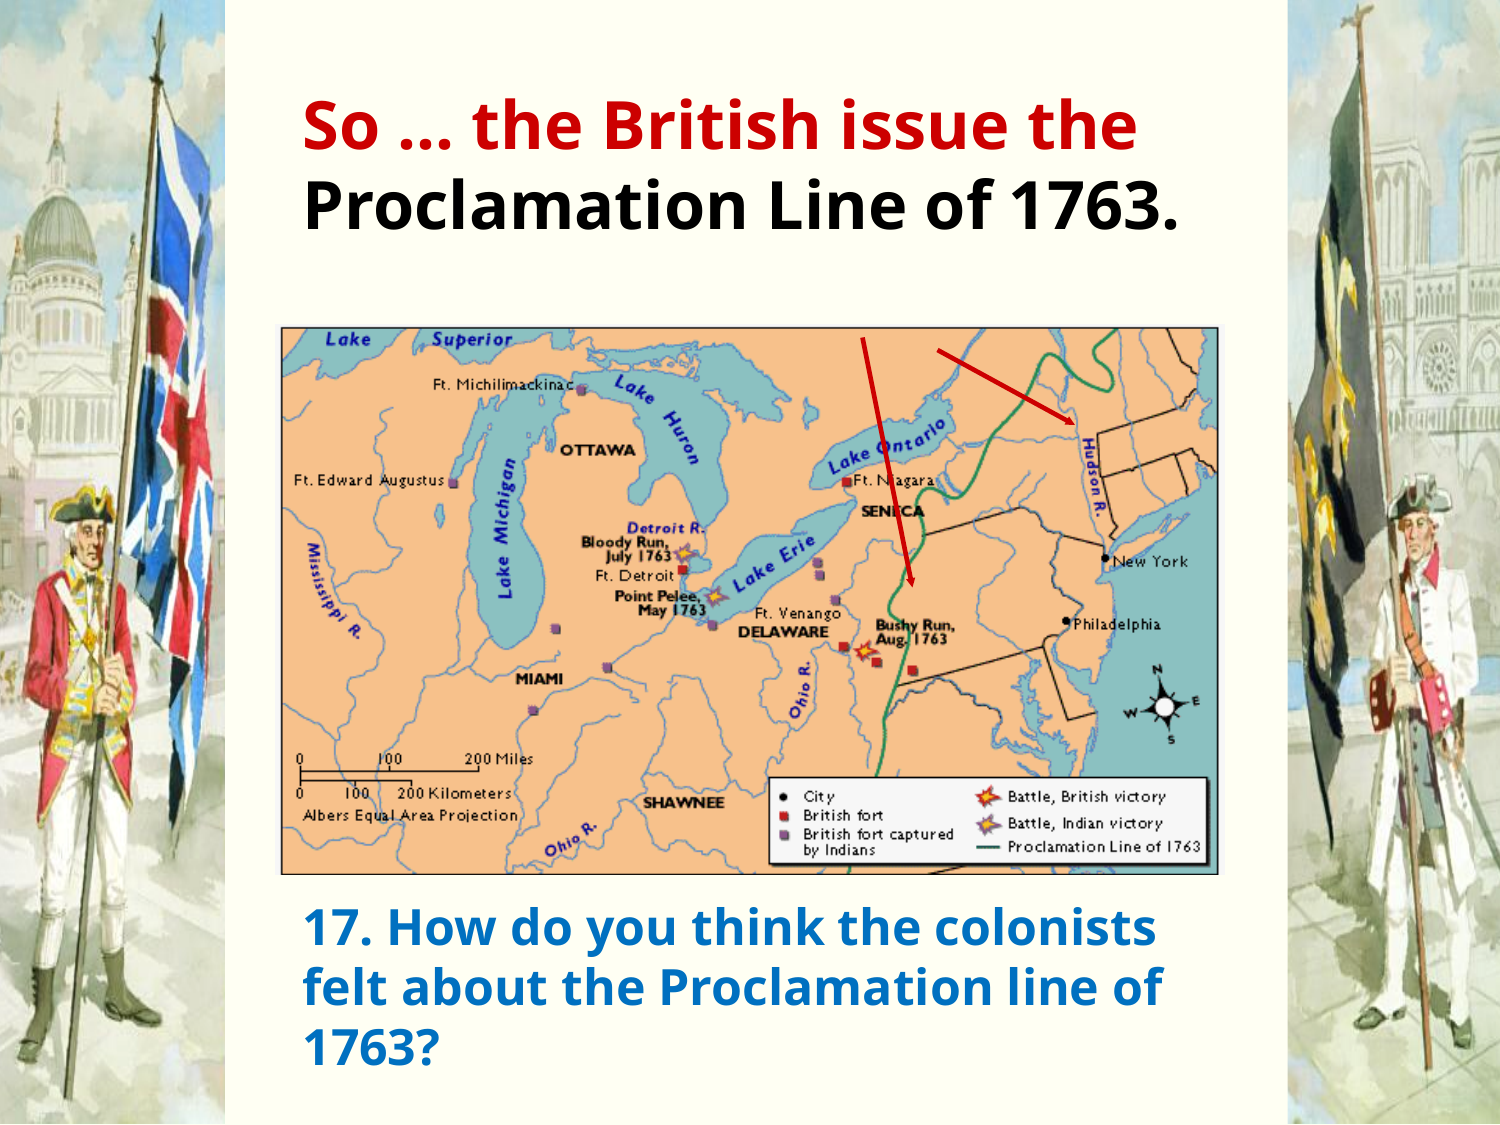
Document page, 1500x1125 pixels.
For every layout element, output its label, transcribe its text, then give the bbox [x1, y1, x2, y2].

picture [274, 324, 1226, 876]
text_box So … the British issue the Proclamation Line of 1763. [287, 74, 1225, 250]
picture [0, 0, 225, 1124]
picture [1287, 0, 1500, 1124]
text_box 17. How do you think the colonists felt about the Proclamation line of 1763? [287, 887, 1213, 1083]
